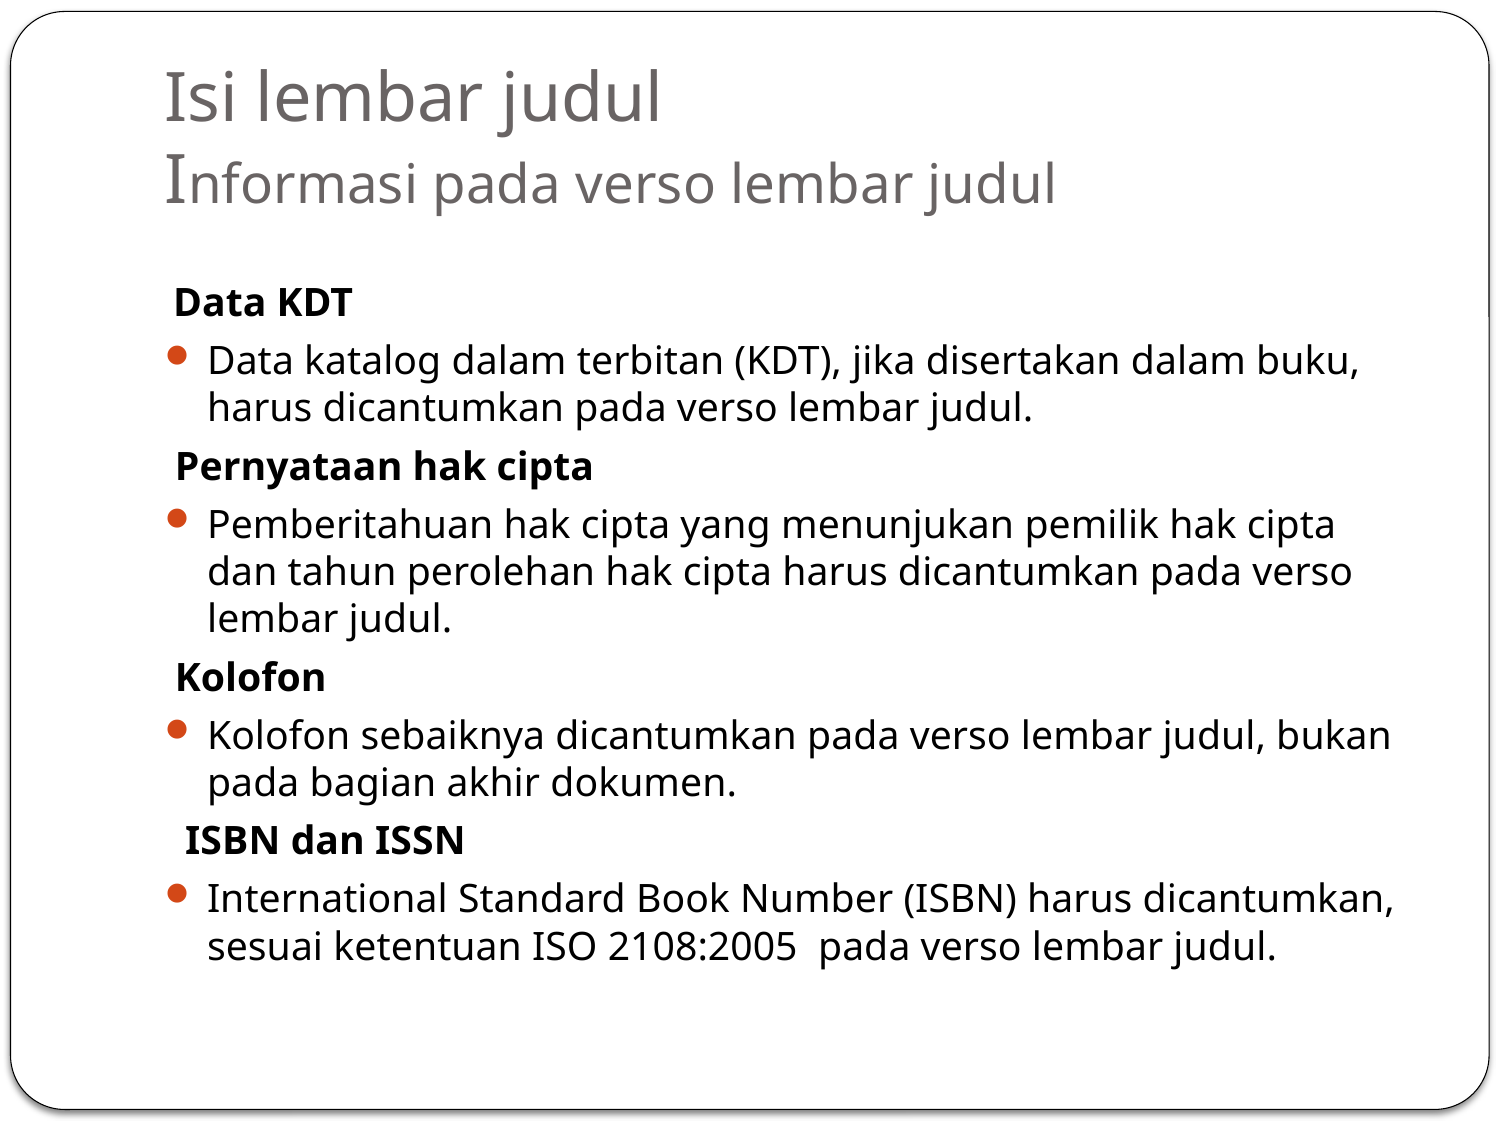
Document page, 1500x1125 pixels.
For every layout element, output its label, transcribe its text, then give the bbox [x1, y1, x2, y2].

title Isi lembar judul Informasi pada verso lembar judul [150, 45, 1425, 233]
list Data KDT Data katalog dalam terbitan (KDT), jika disertakan dalam buku, harus dicantumkan pada verso lembar judul. Pernyataan hak cipta Pemberitahuan hak cipta yang menunjukan pemilik hak cipta dan tahun perolehan hak cipta harus dicantumkan pada verso lembar judul. Kolofon Kolofon sebaiknya dicantumkan pada verso lembar judul, bukan pada bagian akhir dokumen. ISBN dan ISSN International Standard Book Number (ISBN) harus dicantumkan, sesuai ketentuan ISO 2108:2005 pada verso lembar judul. [150, 237, 1425, 988]
